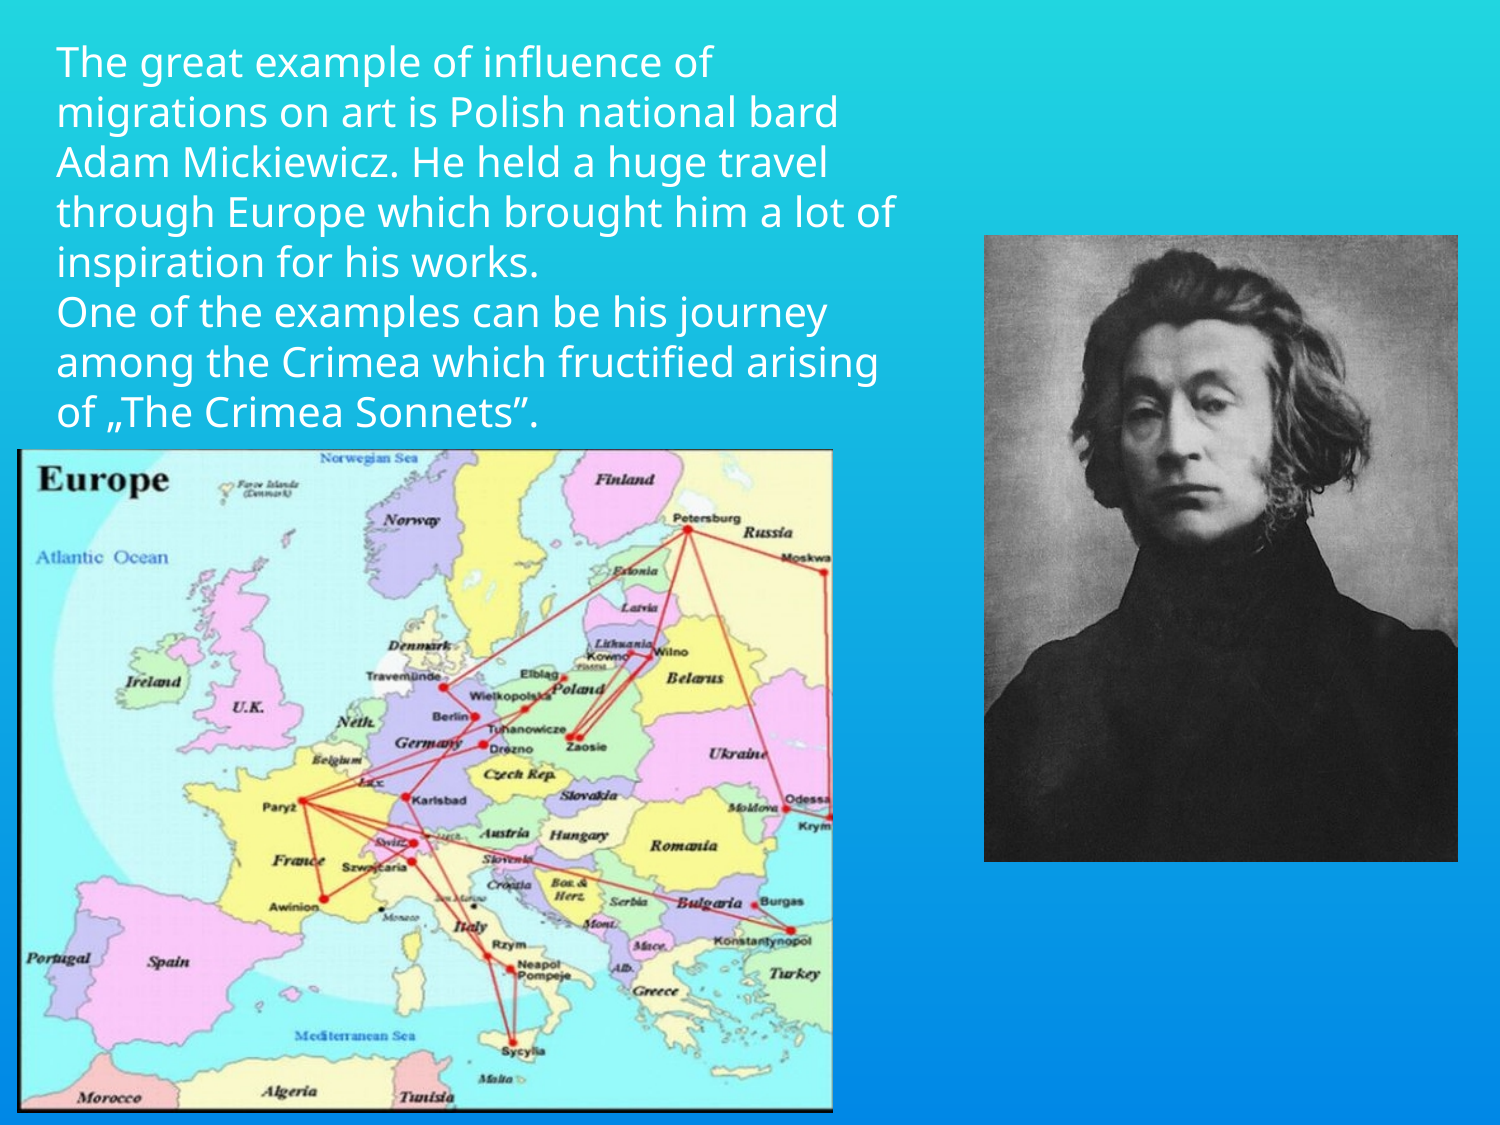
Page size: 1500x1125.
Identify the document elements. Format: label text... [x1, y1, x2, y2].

picture [12, 891, 16, 902]
picture [928, 235, 1500, 861]
picture [0, 449, 833, 1113]
text_box The great example of influence of migrations on art is Polish national bard Adam Mickiewicz. He held a huge travel through Europe which brought him a lot of inspiration for his works. One of the examples can be his journey among the Crimea which fructified arising of „The Crimea Sonnets”. [41, 28, 928, 544]
